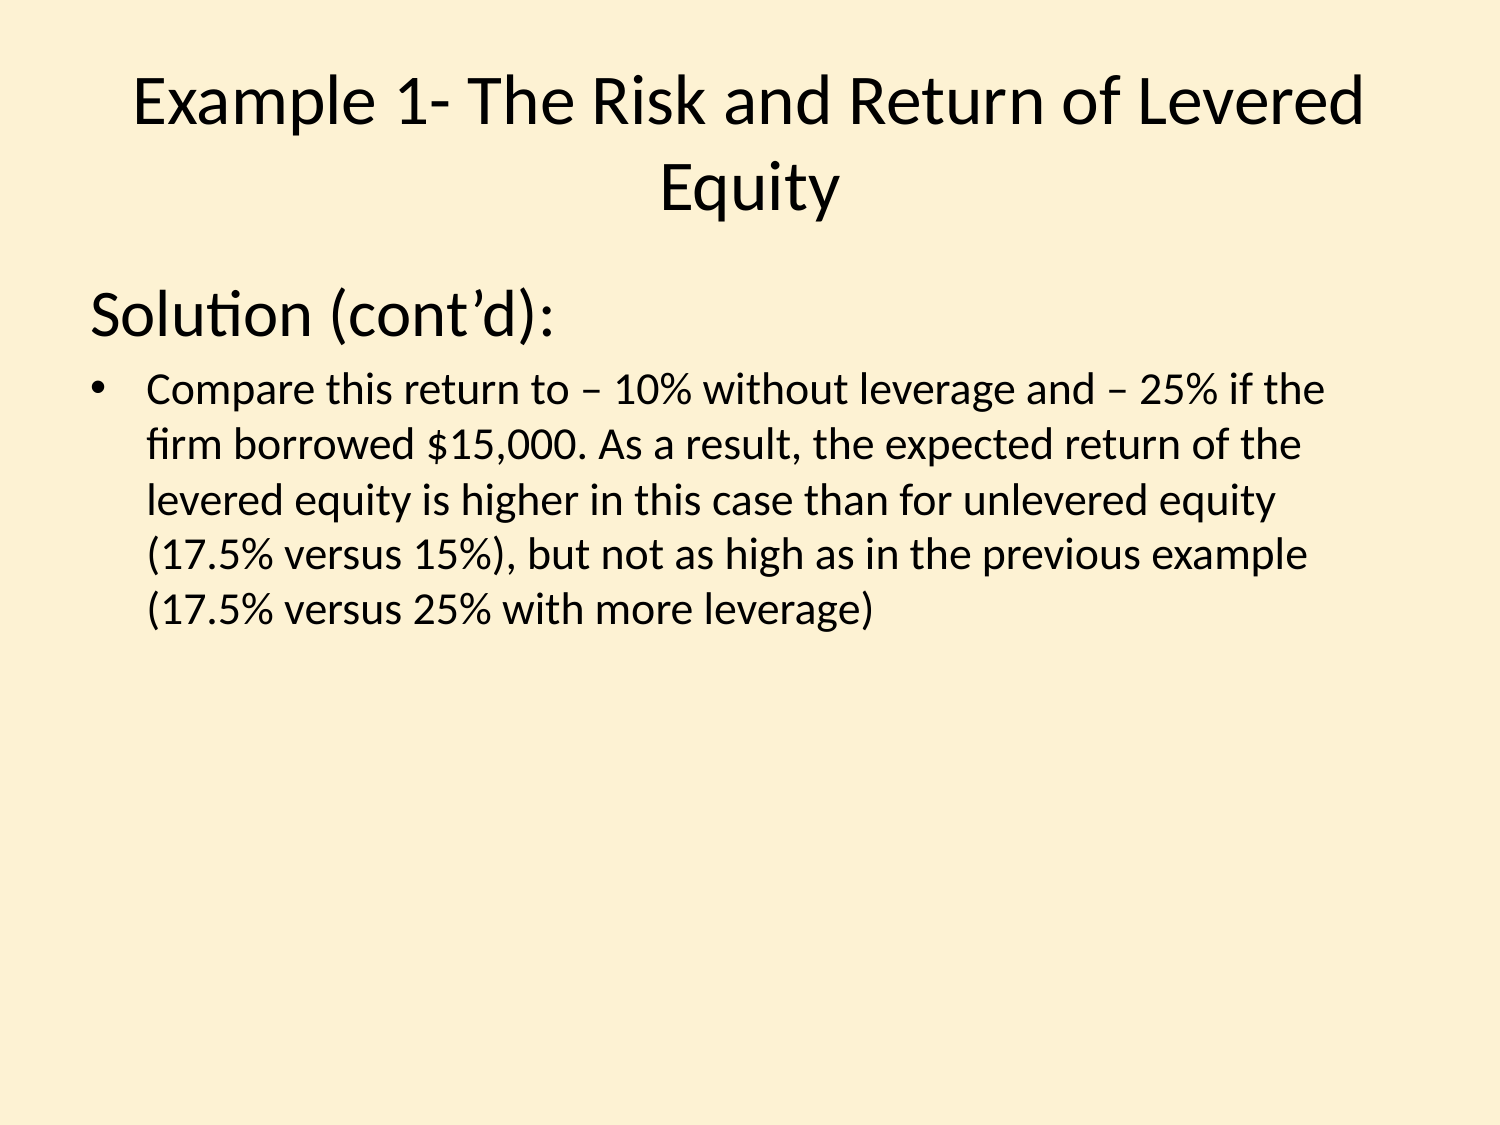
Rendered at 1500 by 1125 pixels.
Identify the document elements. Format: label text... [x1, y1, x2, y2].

list Solution (cont’d): Compare this return to – 10% without leverage and – 25% if the firm borrowed $15,000. As a result, the expected return of the levered equity is higher in this case than for unlevered equity (17.5% versus 15%), but not as high as in the previous example (17.5% versus 25% with more leverage) [75, 262, 1425, 1005]
title Example 1- The Risk and Return of Levered Equity [75, 45, 1425, 233]
